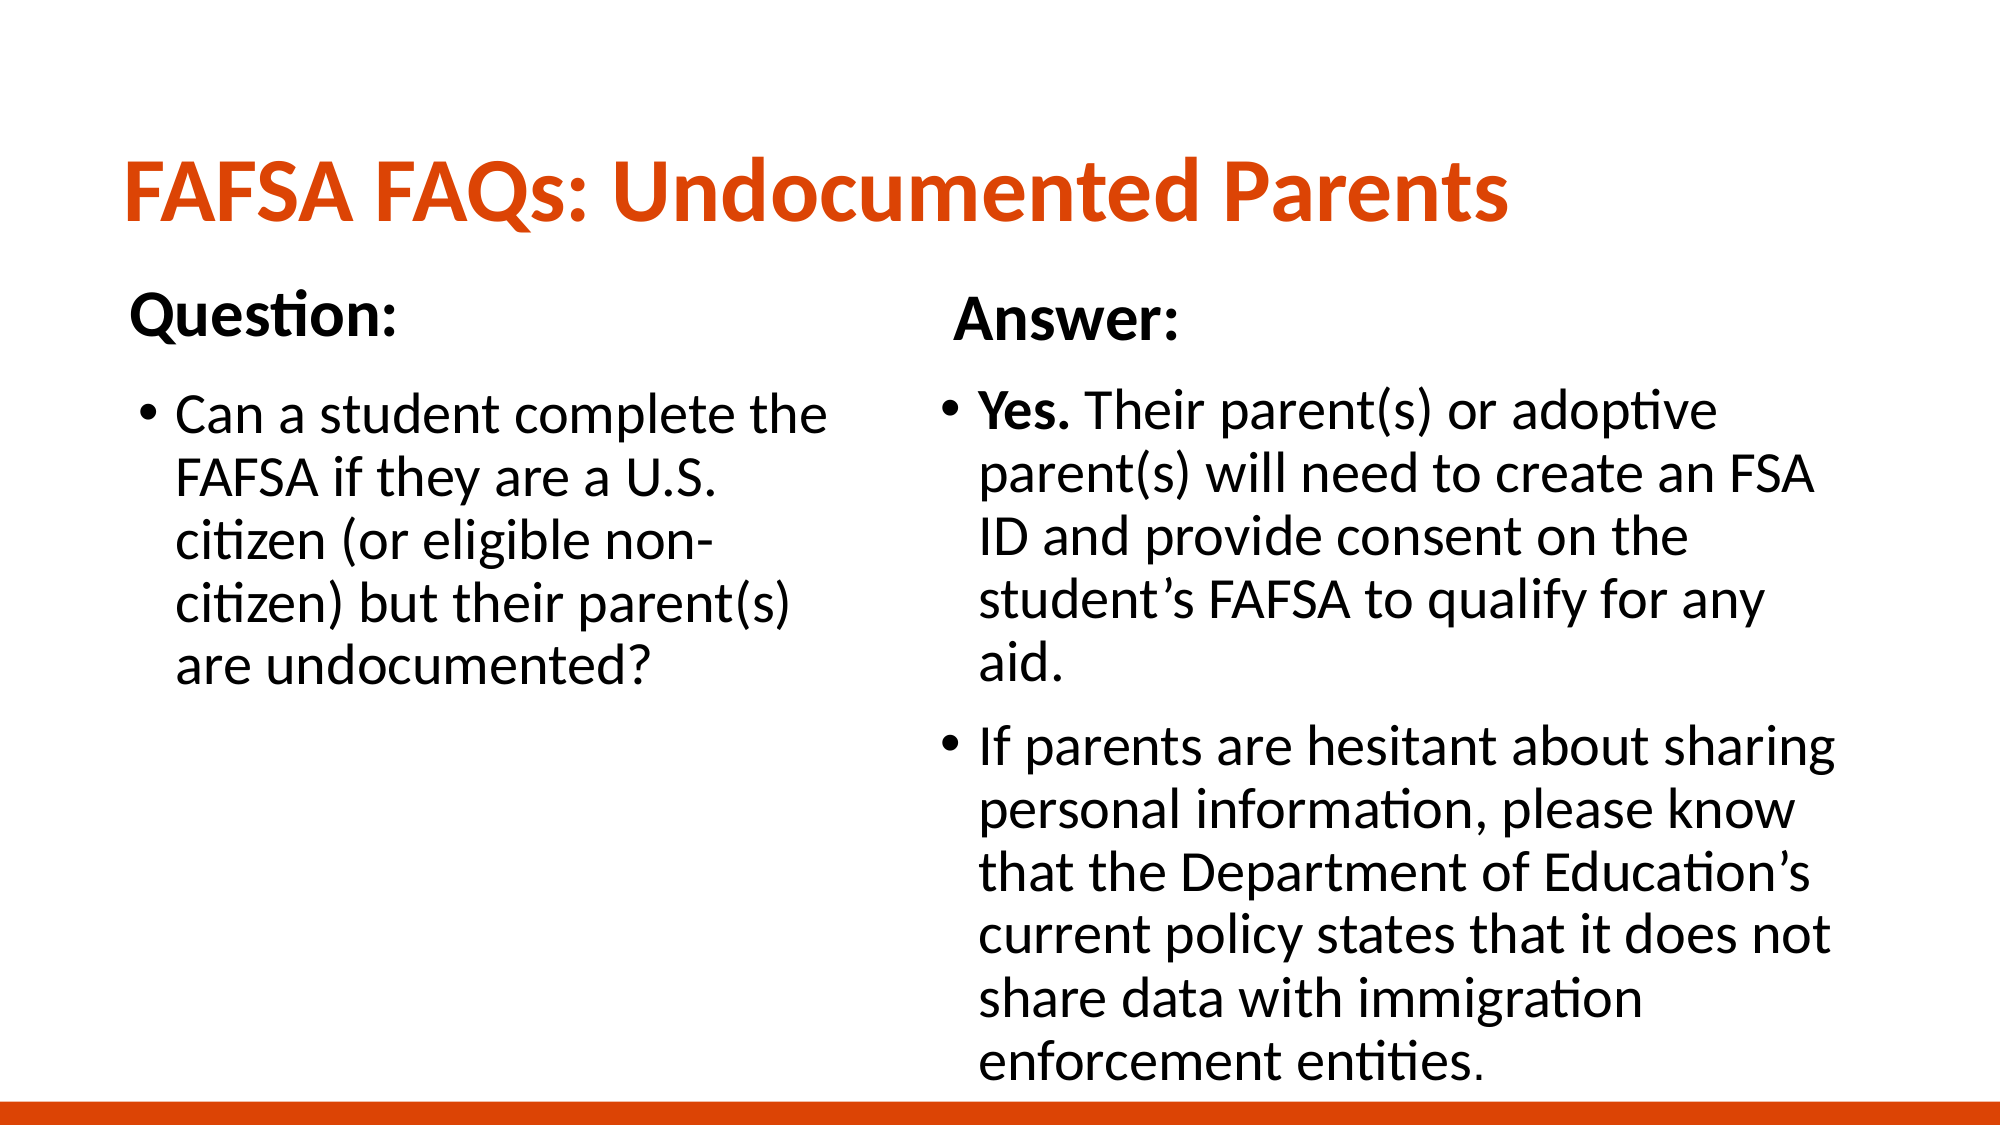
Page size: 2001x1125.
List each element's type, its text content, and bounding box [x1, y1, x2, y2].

text_box Question: [114, 323, 664, 372]
text_box Yes. Their parent(s) or adoptive parent(s) will need to create an FSA ID and provide consent on the student’s FAFSA to qualify for any aid. If parents are hesitant about sharing personal information, please know that the Department of Education’s current policy states that it does not share data with immigration enforcement entities. [925, 371, 1877, 1015]
text_box Answer: [938, 323, 1488, 376]
text_box Can a student complete the FAFSA if they are a U.S. citizen (or eligible non-citizen) but their parent(s) are undocumented? [123, 375, 886, 756]
title FAFSA FAQs: Undocumented Parents [108, 60, 1734, 323]
